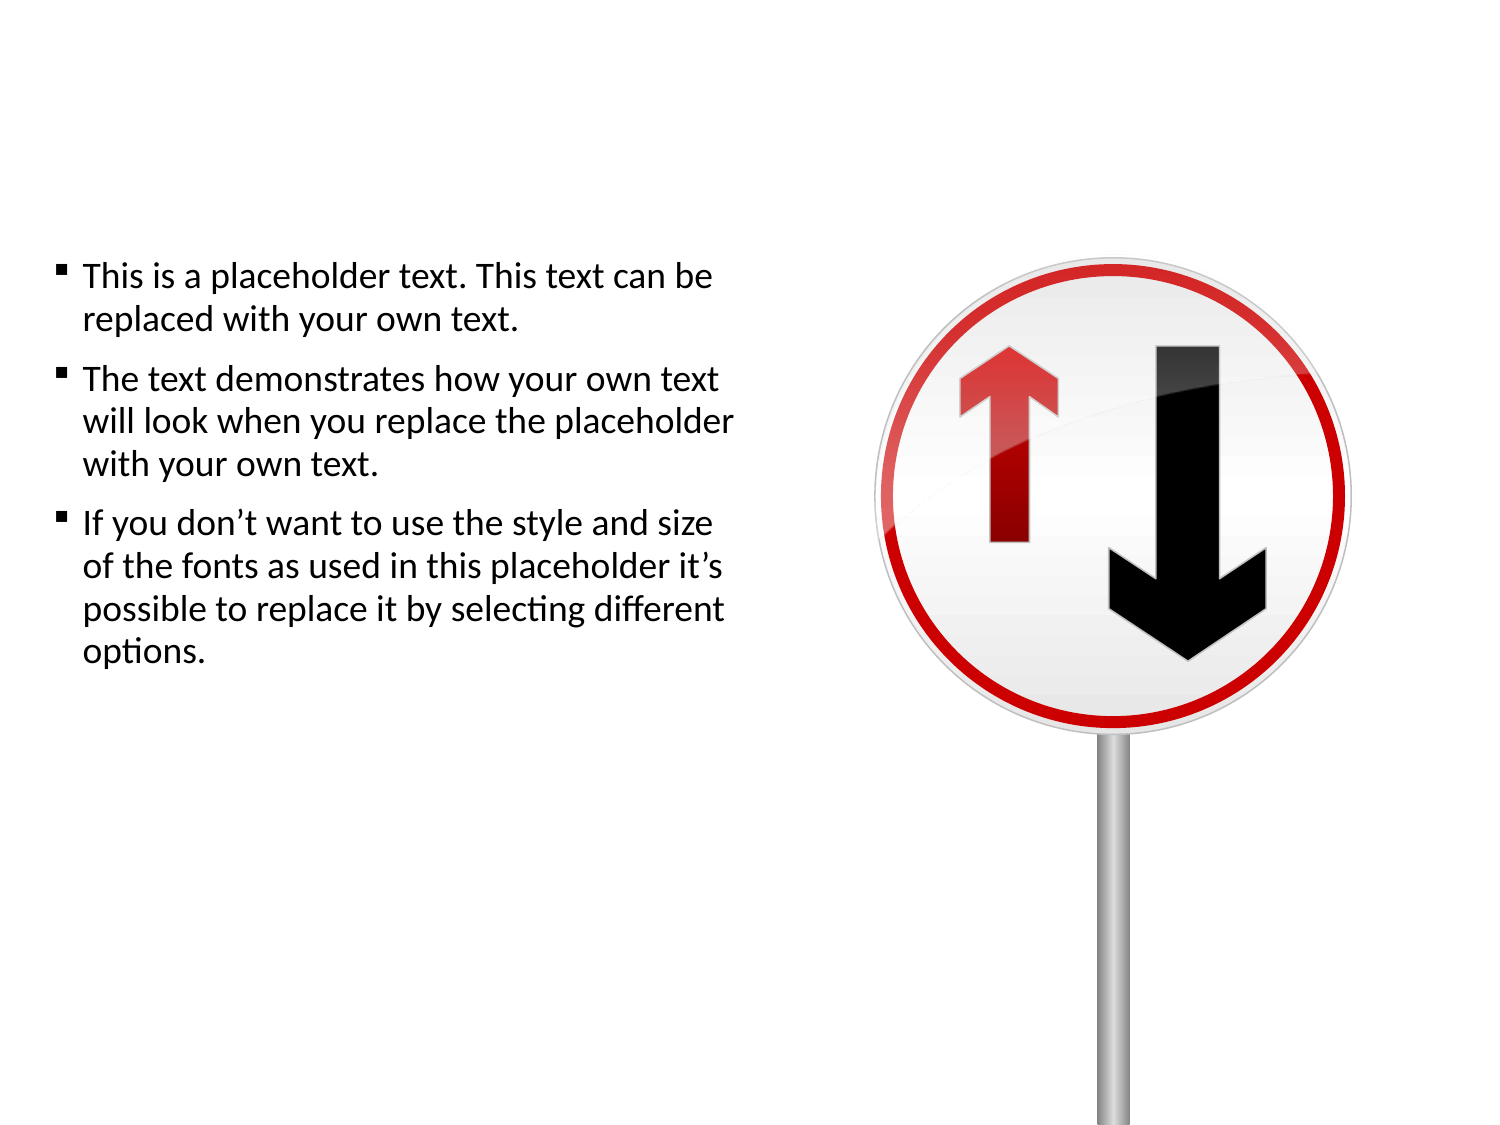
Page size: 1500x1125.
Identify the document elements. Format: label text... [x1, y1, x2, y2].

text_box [873, 253, 1353, 1125]
text_box This is a placeholder text. This text can be replaced with your own text. The text demonstrates how your own text will look when you replace the placeholder with your own text. If you don’t want to use the style and size of the fonts as used in this placeholder it’s possible to replace it by selecting different options. [53, 254, 738, 952]
